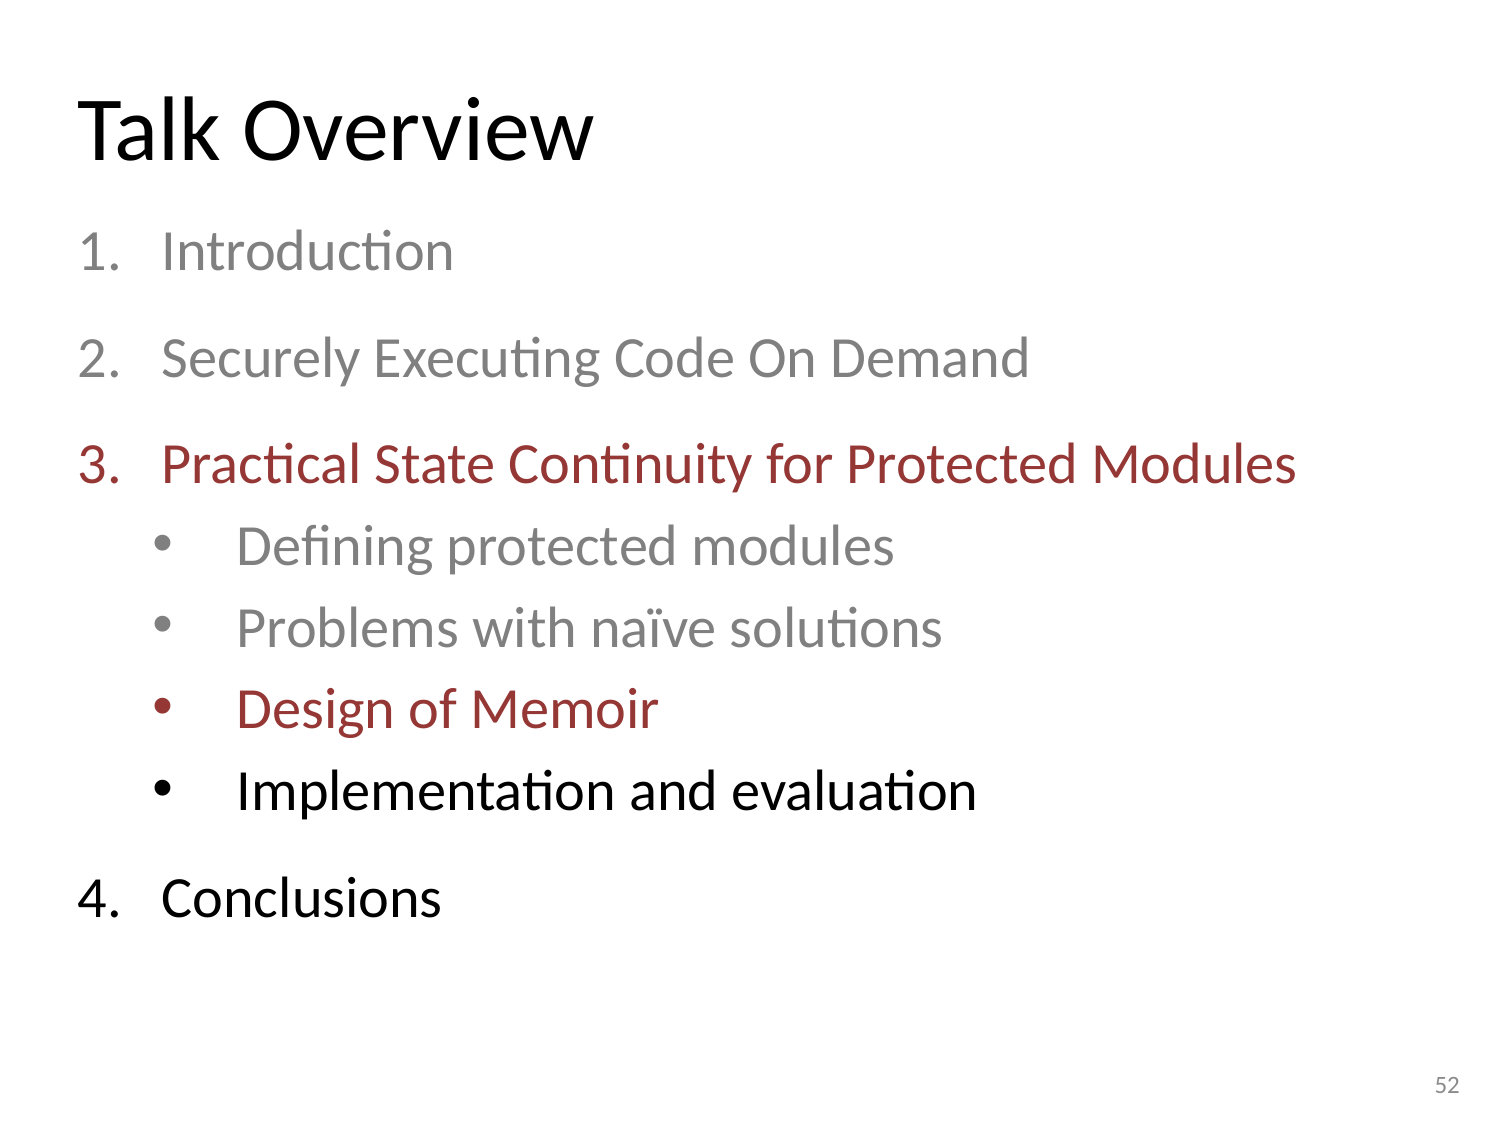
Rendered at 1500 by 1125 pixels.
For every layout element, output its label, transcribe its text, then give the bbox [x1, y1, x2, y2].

text_box Introduction Securely Executing Code On Demand Practical State Continuity for Protected Modules Defining protected modules Problems with naïve solutions Design of Memoir Implementation and evaluation Conclusions [62, 204, 1422, 1084]
text_box Talk Overview [62, 36, 1413, 204]
slide_number 52 [1125, 1053, 1475, 1114]
